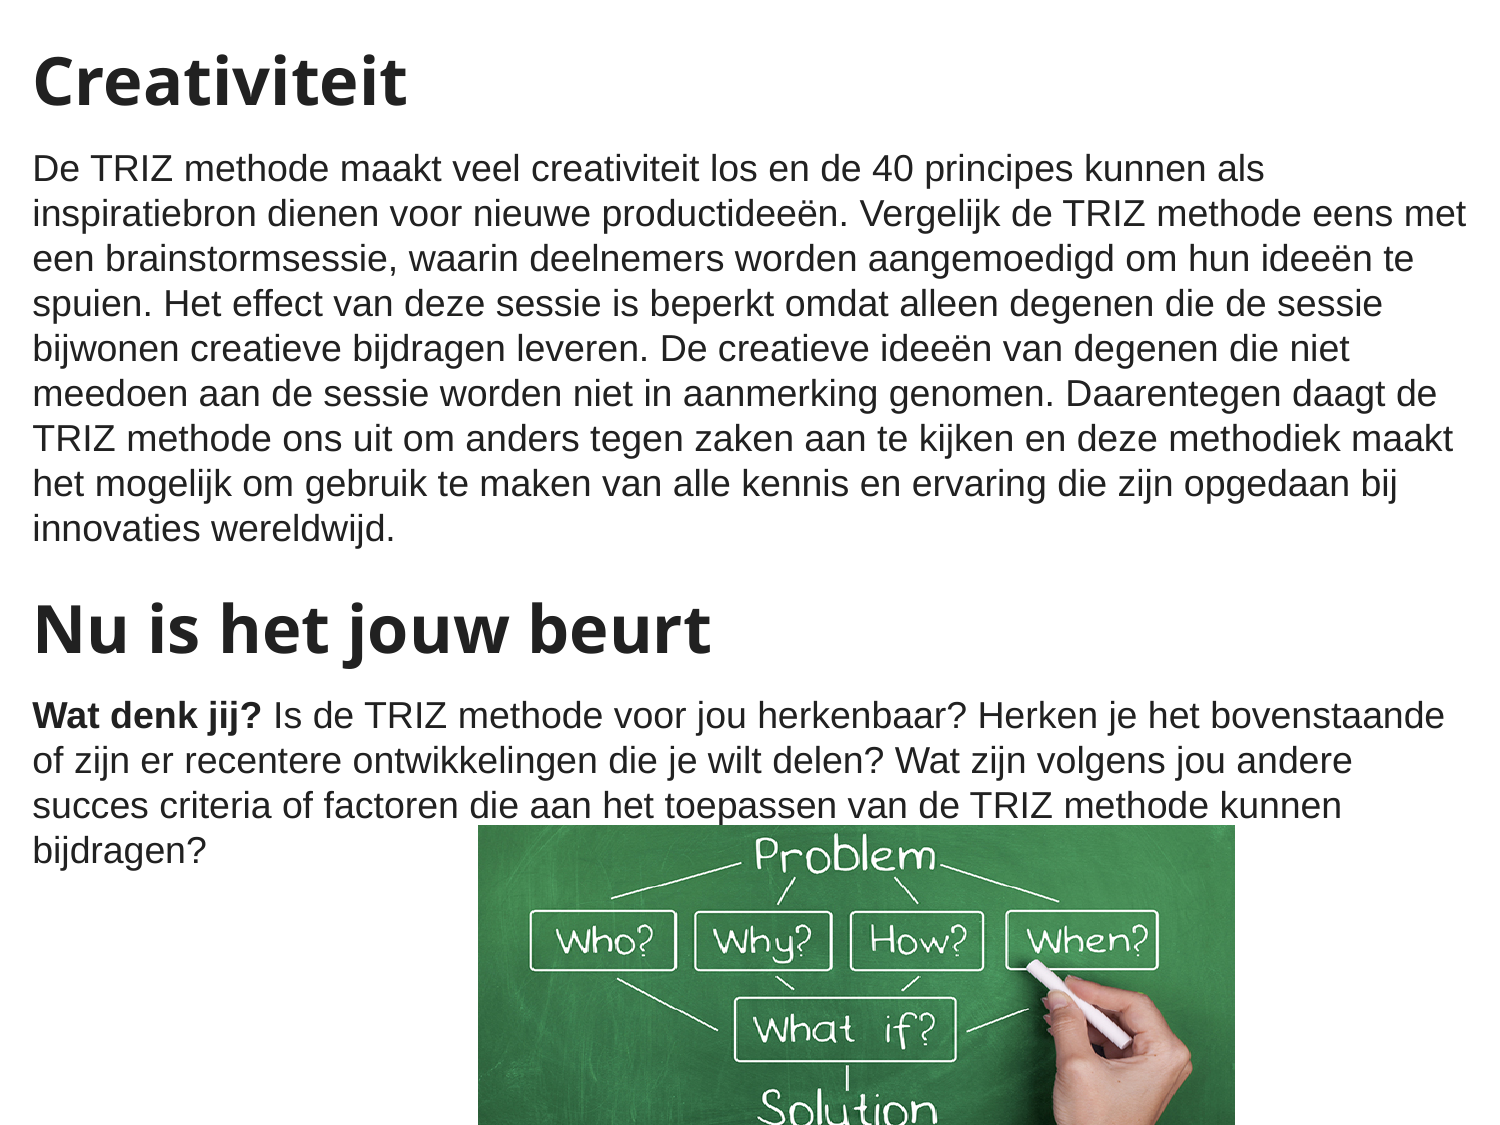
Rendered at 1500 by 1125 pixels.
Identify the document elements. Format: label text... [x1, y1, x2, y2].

picture [478, 825, 1235, 1125]
text_box Creativiteit De TRIZ methode maakt veel creativiteit los en de 40 principes kunnen als inspiratiebron dienen voor nieuwe productideeën. Vergelijk de TRIZ methode eens met een brainstormsessie, waarin deelnemers worden aangemoedigd om hun ideeën te spuien. Het effect van deze sessie is beperkt omdat alleen degenen die de sessie bijwonen creatieve bijdragen leveren. De creatieve ideeën van degenen die niet meedoen aan de sessie worden niet in aanmerking genomen. Daarentegen daagt de TRIZ methode ons uit om anders tegen zaken aan te kijken en deze methodiek maakt het mogelijk om gebruik te maken van alle kennis en ervaring die zijn opgedaan bij innovaties wereldwijd. Nu is het jouw beurt Wat denk jij? Is de TRIZ methode voor jou herkenbaar? Herken je het bovenstaande of zijn er recentere ontwikkelingen die je wilt delen? Wat zijn volgens jou andere succes criteria of factoren die aan het toepassen van de TRIZ methode kunnen bijdragen? [17, 31, 1483, 962]
